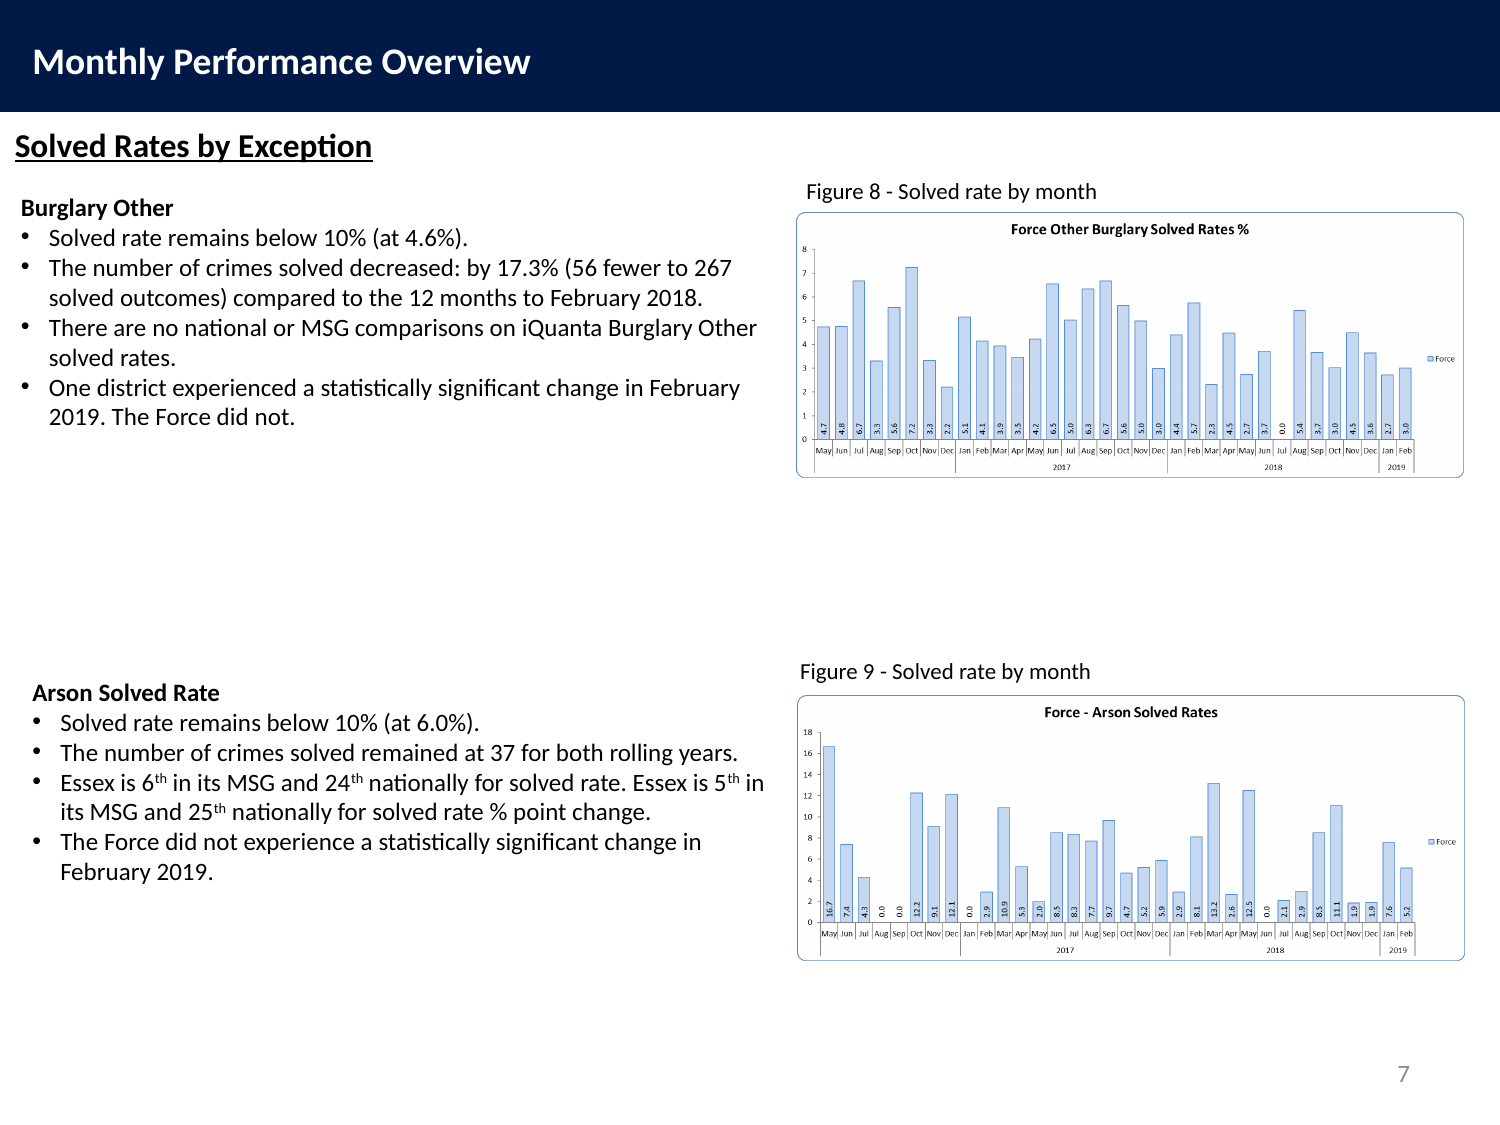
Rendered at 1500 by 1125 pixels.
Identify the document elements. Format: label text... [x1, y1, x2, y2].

text_box Solved Rates by Exception [0, 117, 785, 172]
text_box Figure 9 - Solved rate by month [785, 649, 1459, 692]
text_box Monthly Performance Overview [17, 29, 1199, 90]
slide_number 7 [1074, 1042, 1425, 1103]
text_box Arson Solved Rate Solved rate remains below 10% (at 6.0%). The number of crimes solved remained at 37 for both rolling years. Essex is 6th in its MSG and 24th nationally for solved rate. Essex is 5th in its MSG and 25th nationally for solved rate % point change. The Force did not experience a statistically significant change in February 2019. [17, 668, 803, 894]
text_box Figure 8 - Solved rate by month [791, 169, 1477, 212]
picture [796, 211, 1465, 478]
text_box [0, 0, 1500, 114]
picture [796, 694, 1465, 962]
text_box Burglary Other Solved rate remains below 10% (at 4.6%). The number of crimes solved decreased: by 17.3% (56 fewer to 267 solved outcomes) compared to the 12 months to February 2018. There are no national or MSG comparisons on iQuanta Burglary Other solved rates. One district experienced a statistically significant change in February 2019. The Force did not. [6, 183, 792, 439]
